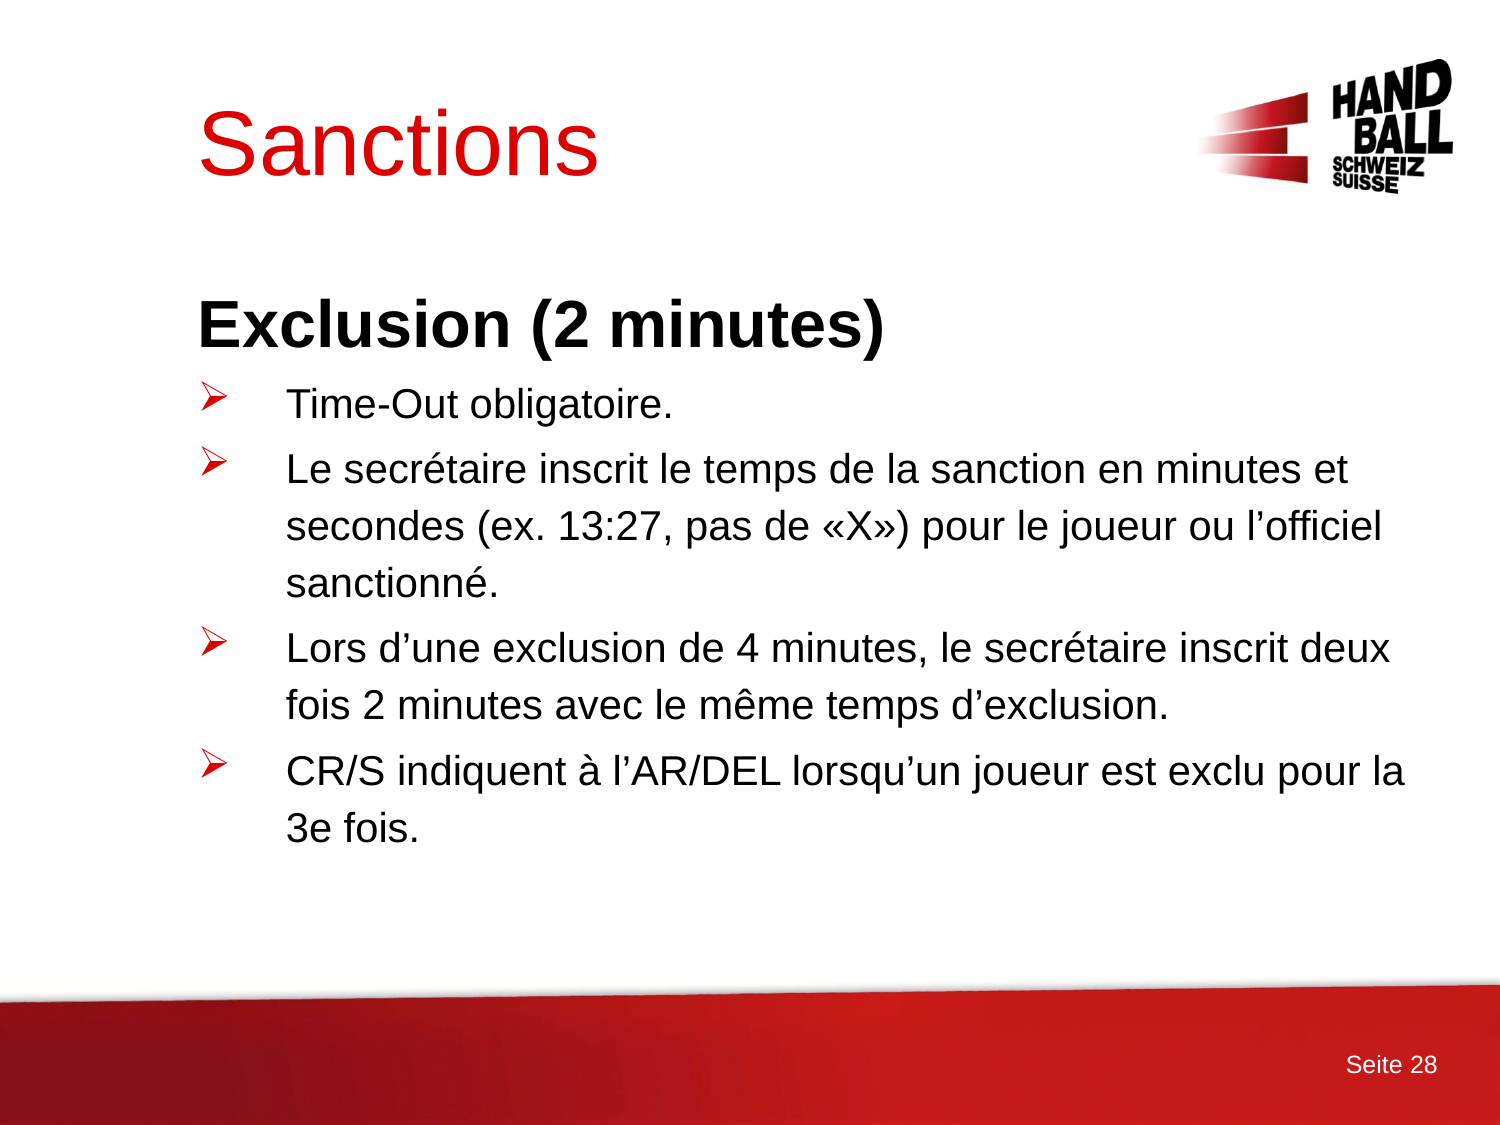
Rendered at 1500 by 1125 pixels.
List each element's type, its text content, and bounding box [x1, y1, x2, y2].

picture [0, 970, 1500, 1125]
picture [1187, 59, 1453, 194]
list Exclusion (2 minutes) Time-Out obligatoire. Le secrétaire inscrit le temps de la sanction en minutes et secondes (ex. 13:27, pas de «X») pour le joueur ou l’officiel sanctionné. Lors d’une exclusion de 4 minutes, le secrétaire inscrit deux fois 2 minutes avec le même temps d’exclusion. CR/S indiquent à l’AR/DEL lorsqu’un joueur est exclu pour la 3e fois. [183, 262, 1453, 965]
title Sanctions [183, 45, 1164, 233]
